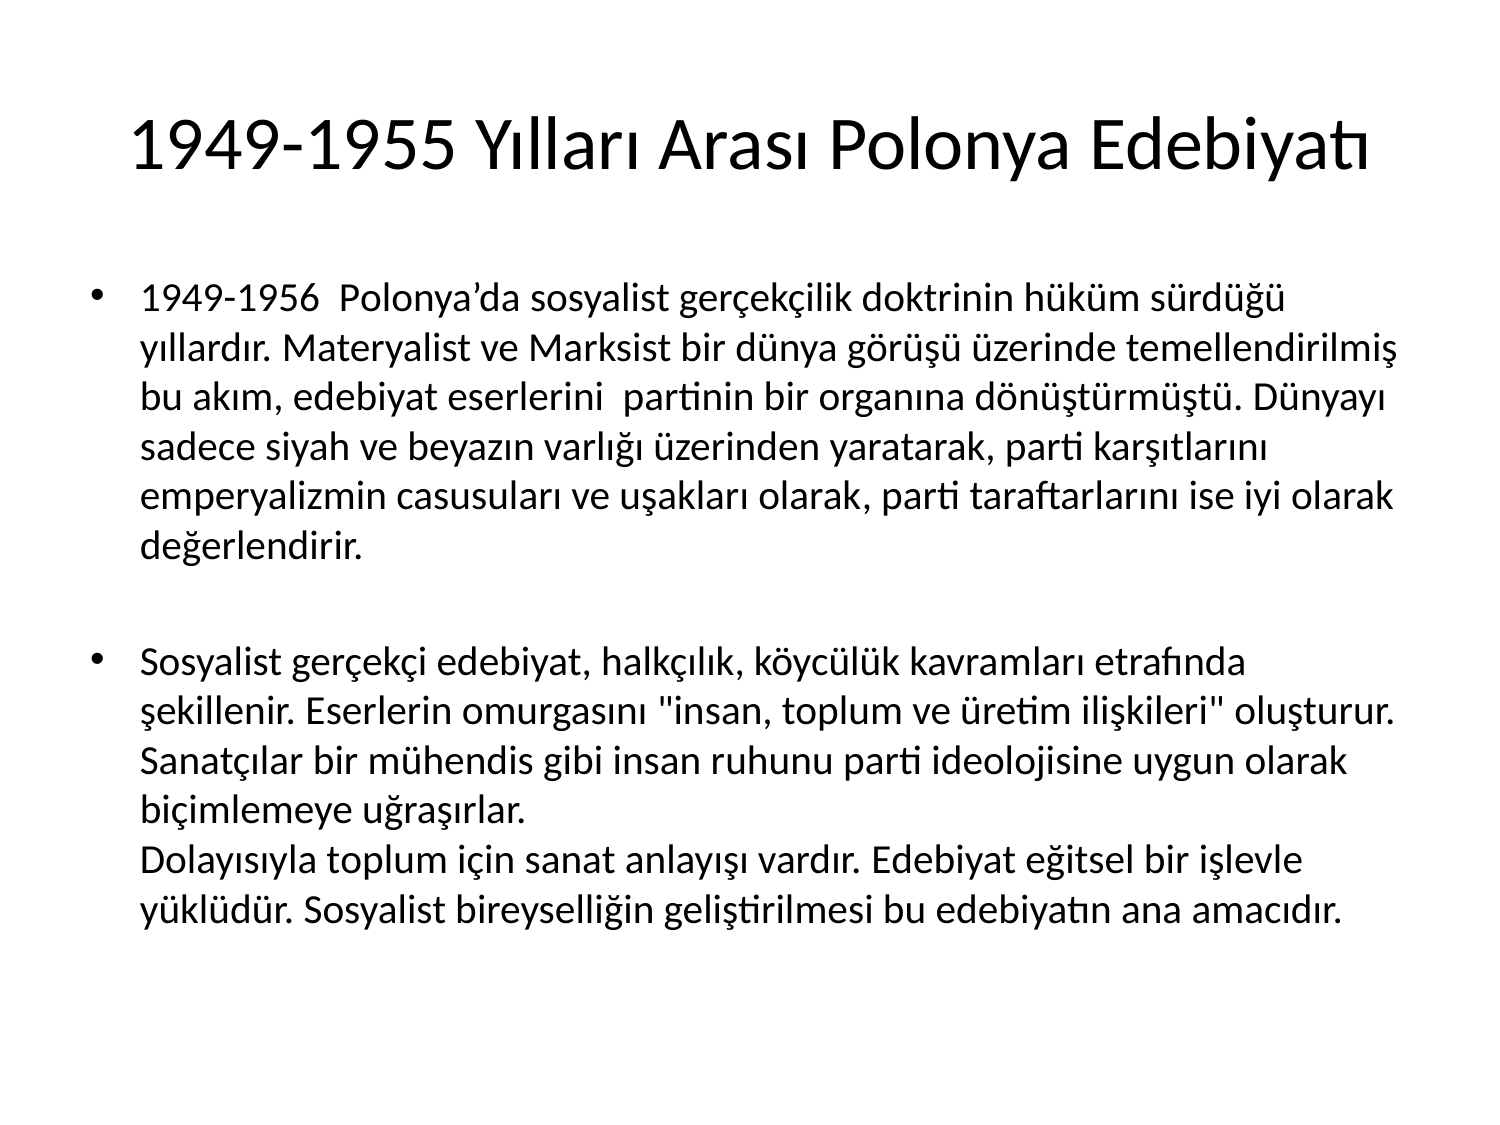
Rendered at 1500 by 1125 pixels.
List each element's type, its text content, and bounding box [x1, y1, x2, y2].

list 1949-1956 Polonya’da sosyalist gerçekçilik doktrinin hüküm sürdüğü yıllardır. Materyalist ve Marksist bir dünya görüşü üzerinde temellendirilmiş bu akım, edebiyat eserlerini partinin bir organına dönüştürmüştü. Dünyayı sadece siyah ve beyazın varlığı üzerinden yaratarak, parti karşıtlarını emperyalizmin casusuları ve uşakları olarak, parti taraftarlarını ise iyi olarak değerlendirir. Sosyalist gerçekçi edebiyat, halkçılık, köycülük kavramları etrafında şekillenir. Eserlerin omurgasını "insan, toplum ve üretim ilişkileri" oluşturur. Sanatçılar bir mühendis gibi insan ruhunu parti ideolojisine uygun olarak biçimlemeye uğraşırlar. Dolayısıyla toplum için sanat anlayışı vardır. Edebiyat eğitsel bir işlevle yüklüdür. Sosyalist bireyselliğin geliştirilmesi bu edebiyatın ana amacıdır. [75, 262, 1425, 1005]
title 1949-1955 Yılları Arası Polonya Edebiyatı [75, 45, 1425, 233]
